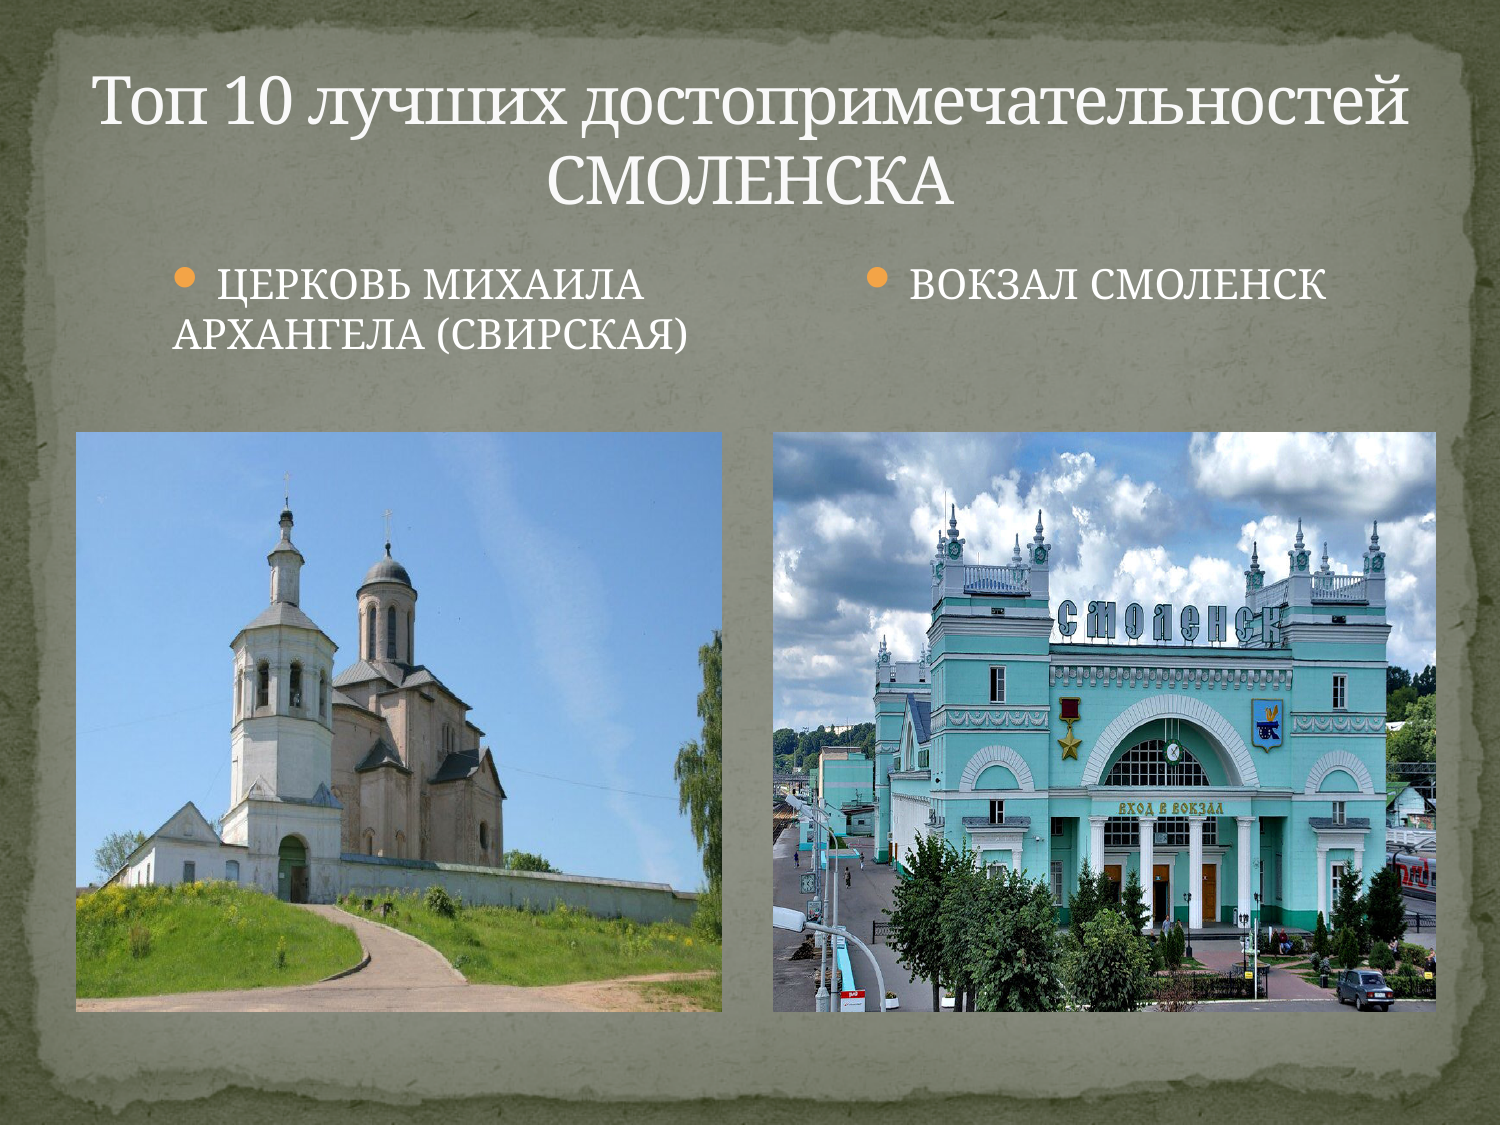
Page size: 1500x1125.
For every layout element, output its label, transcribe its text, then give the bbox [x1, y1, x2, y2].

list ЦЕРКОВЬ МИХАИЛА АРХАНГЕЛА (СВИРСКАЯ) [75, 249, 741, 1000]
picture [76, 432, 722, 1012]
title Топ 10 лучших достопримечательностей СМОЛЕНСКА [74, 24, 1425, 225]
list ВОКЗАЛ СМОЛЕНСК [762, 249, 1429, 442]
picture [773, 432, 1436, 1012]
